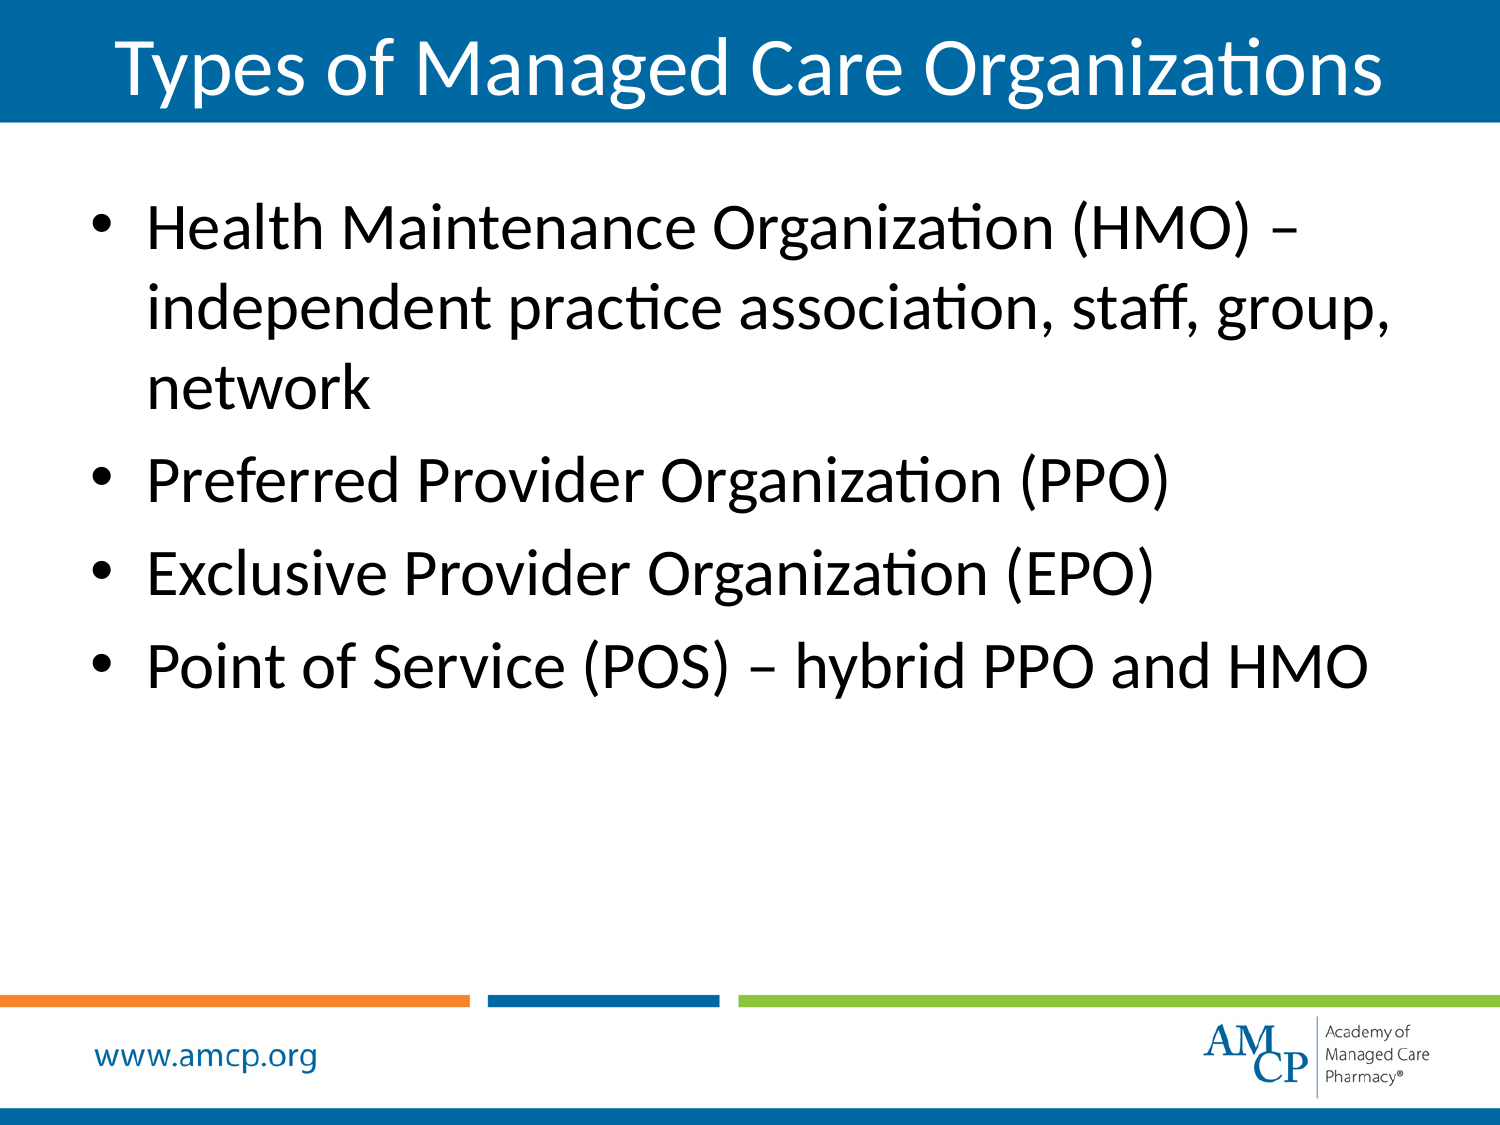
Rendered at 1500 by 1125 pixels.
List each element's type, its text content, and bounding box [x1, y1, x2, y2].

picture [0, 125, 1500, 1125]
title Types of Managed Care Organizations [0, 0, 1500, 125]
list Health Maintenance Organization (HMO) – independent practice association, staff, group, network Preferred Provider Organization (PPO) Exclusive Provider Organization (EPO) Point of Service (POS) – hybrid PPO and HMO [75, 174, 1425, 905]
